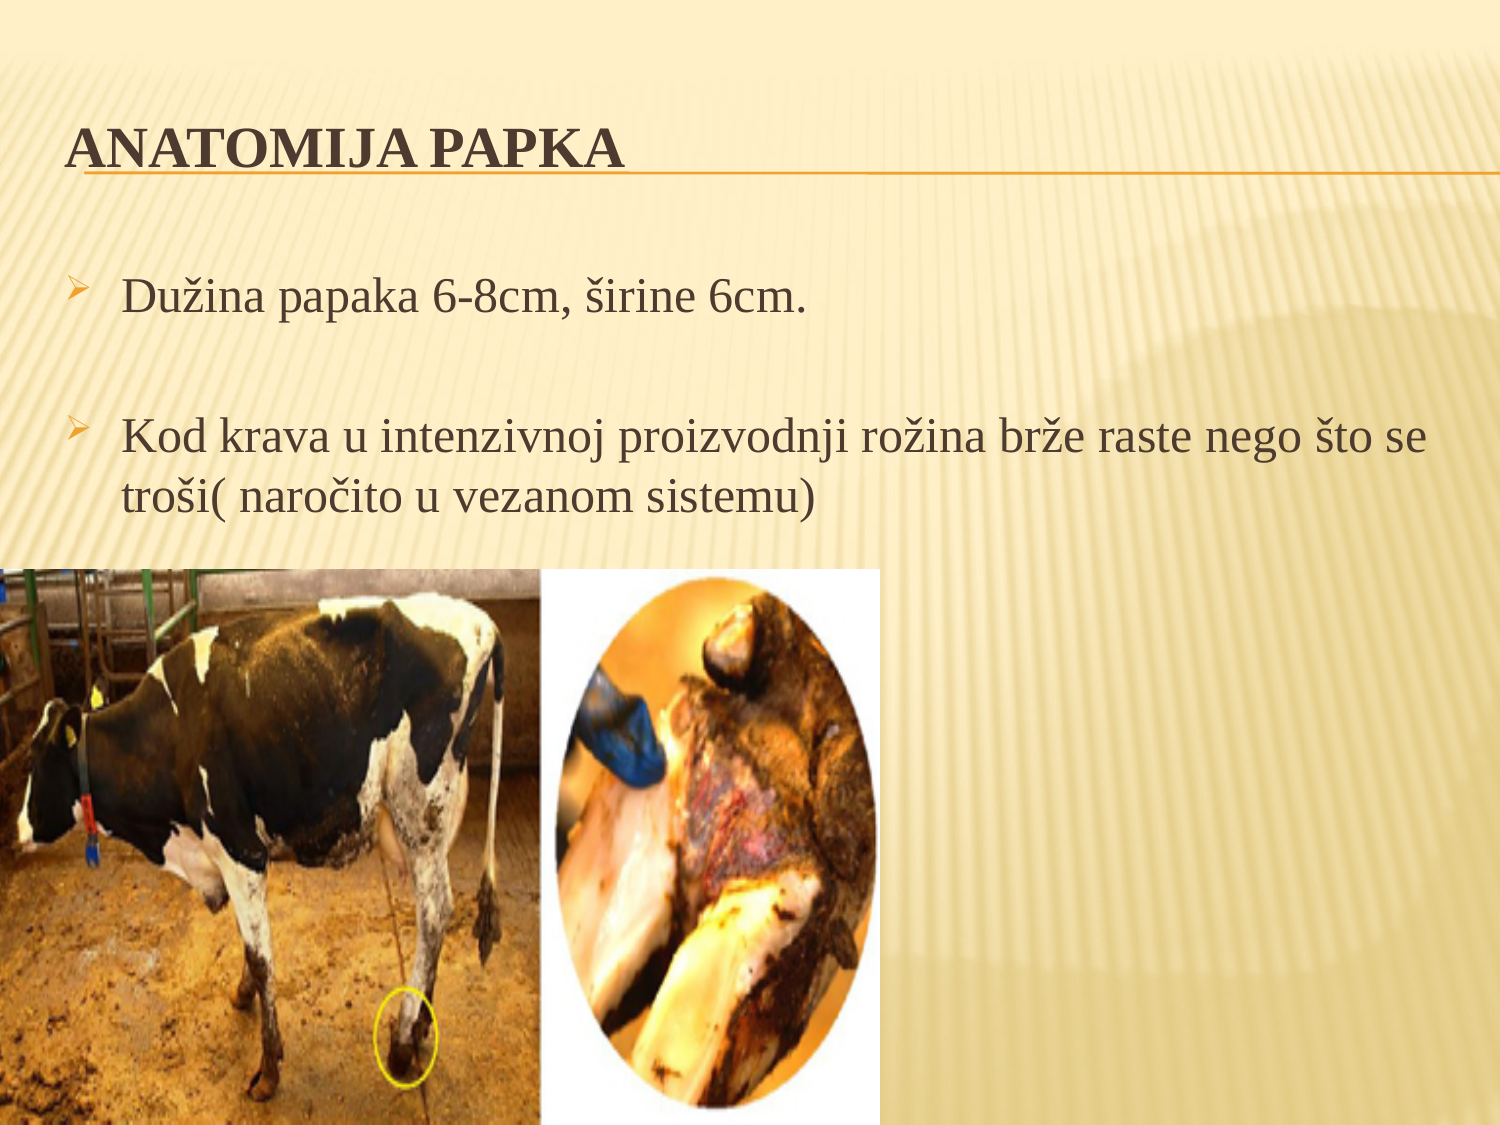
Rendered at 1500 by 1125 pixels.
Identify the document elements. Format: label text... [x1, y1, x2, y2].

list Dužina papaka 6-8cm, širine 6cm. Kod krava u intenzivnoj proizvodnji rožina brže raste nego što se troši( naročito u vezanom sistemu) [50, 254, 1475, 998]
title Anatomija papka [50, 75, 1475, 213]
picture [0, 569, 881, 1125]
